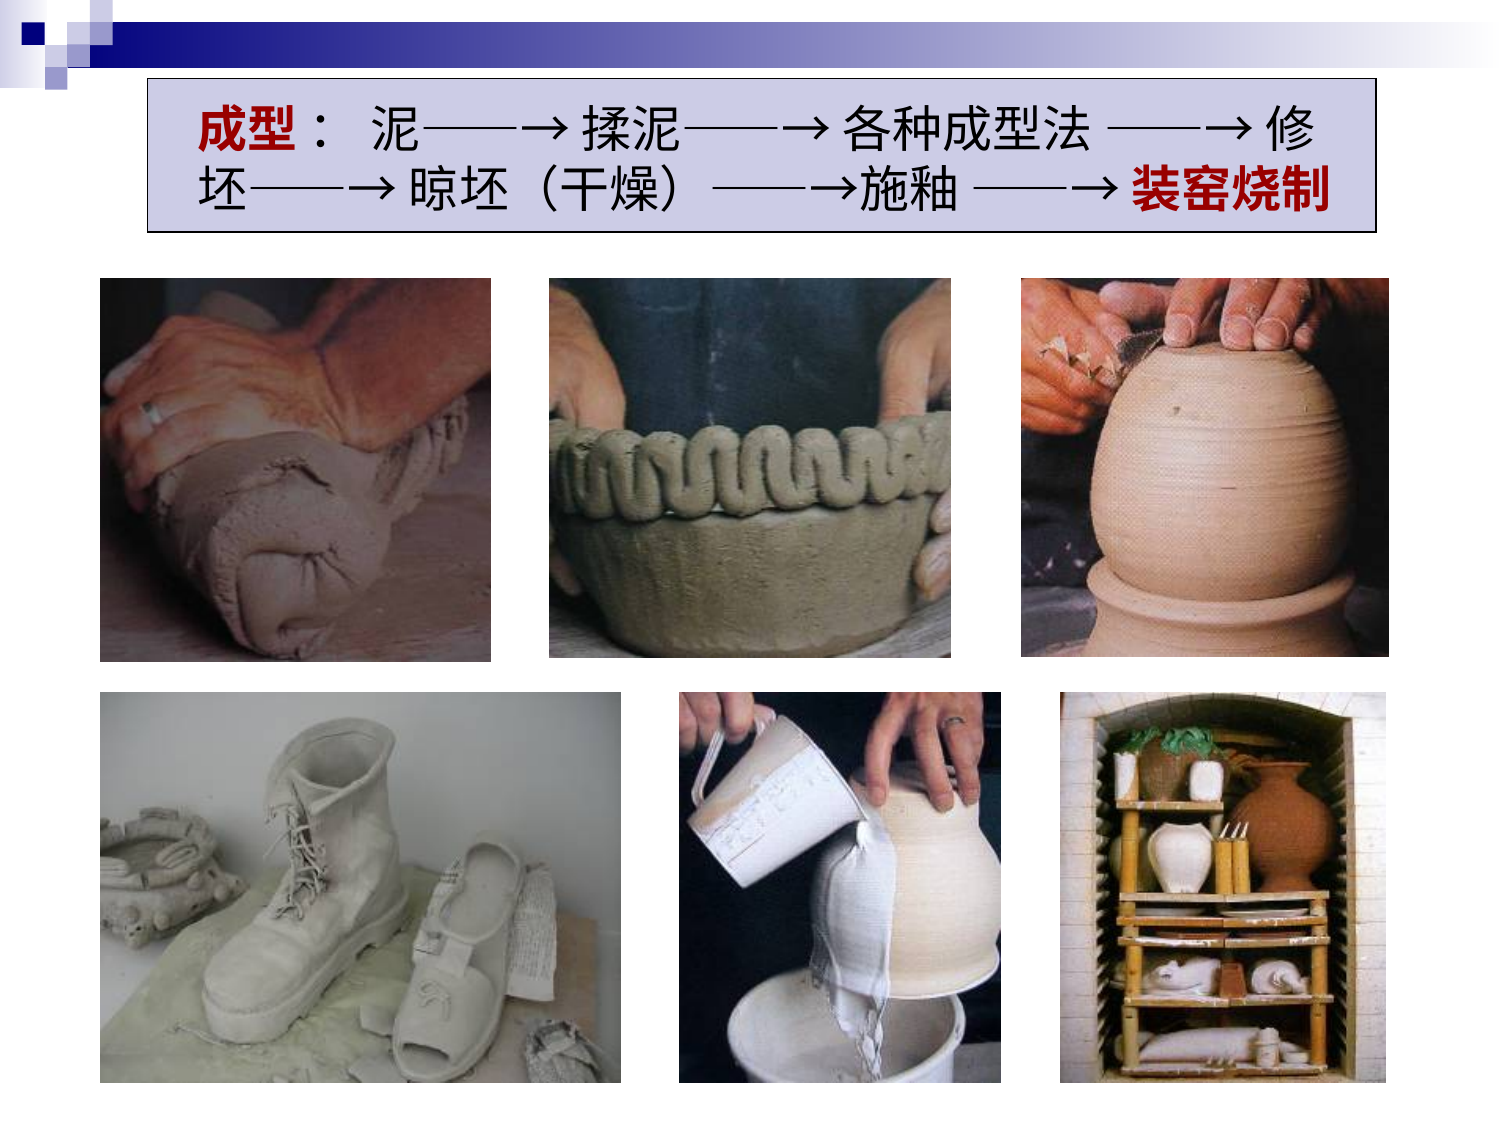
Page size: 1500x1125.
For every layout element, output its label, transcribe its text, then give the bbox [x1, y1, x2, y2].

picture [100, 278, 491, 662]
picture [679, 692, 1001, 1083]
picture [100, 692, 621, 1083]
text_box [147, 78, 1376, 232]
text_box 成型 ： 泥——→ 揉泥——→ 各种成型法 ——→ 修坯——→ 晾坯（干燥）——→施釉 ——→ 装窑烧制 [183, 90, 1368, 225]
picture [1060, 692, 1386, 1083]
picture [549, 278, 951, 658]
picture [1021, 278, 1389, 658]
